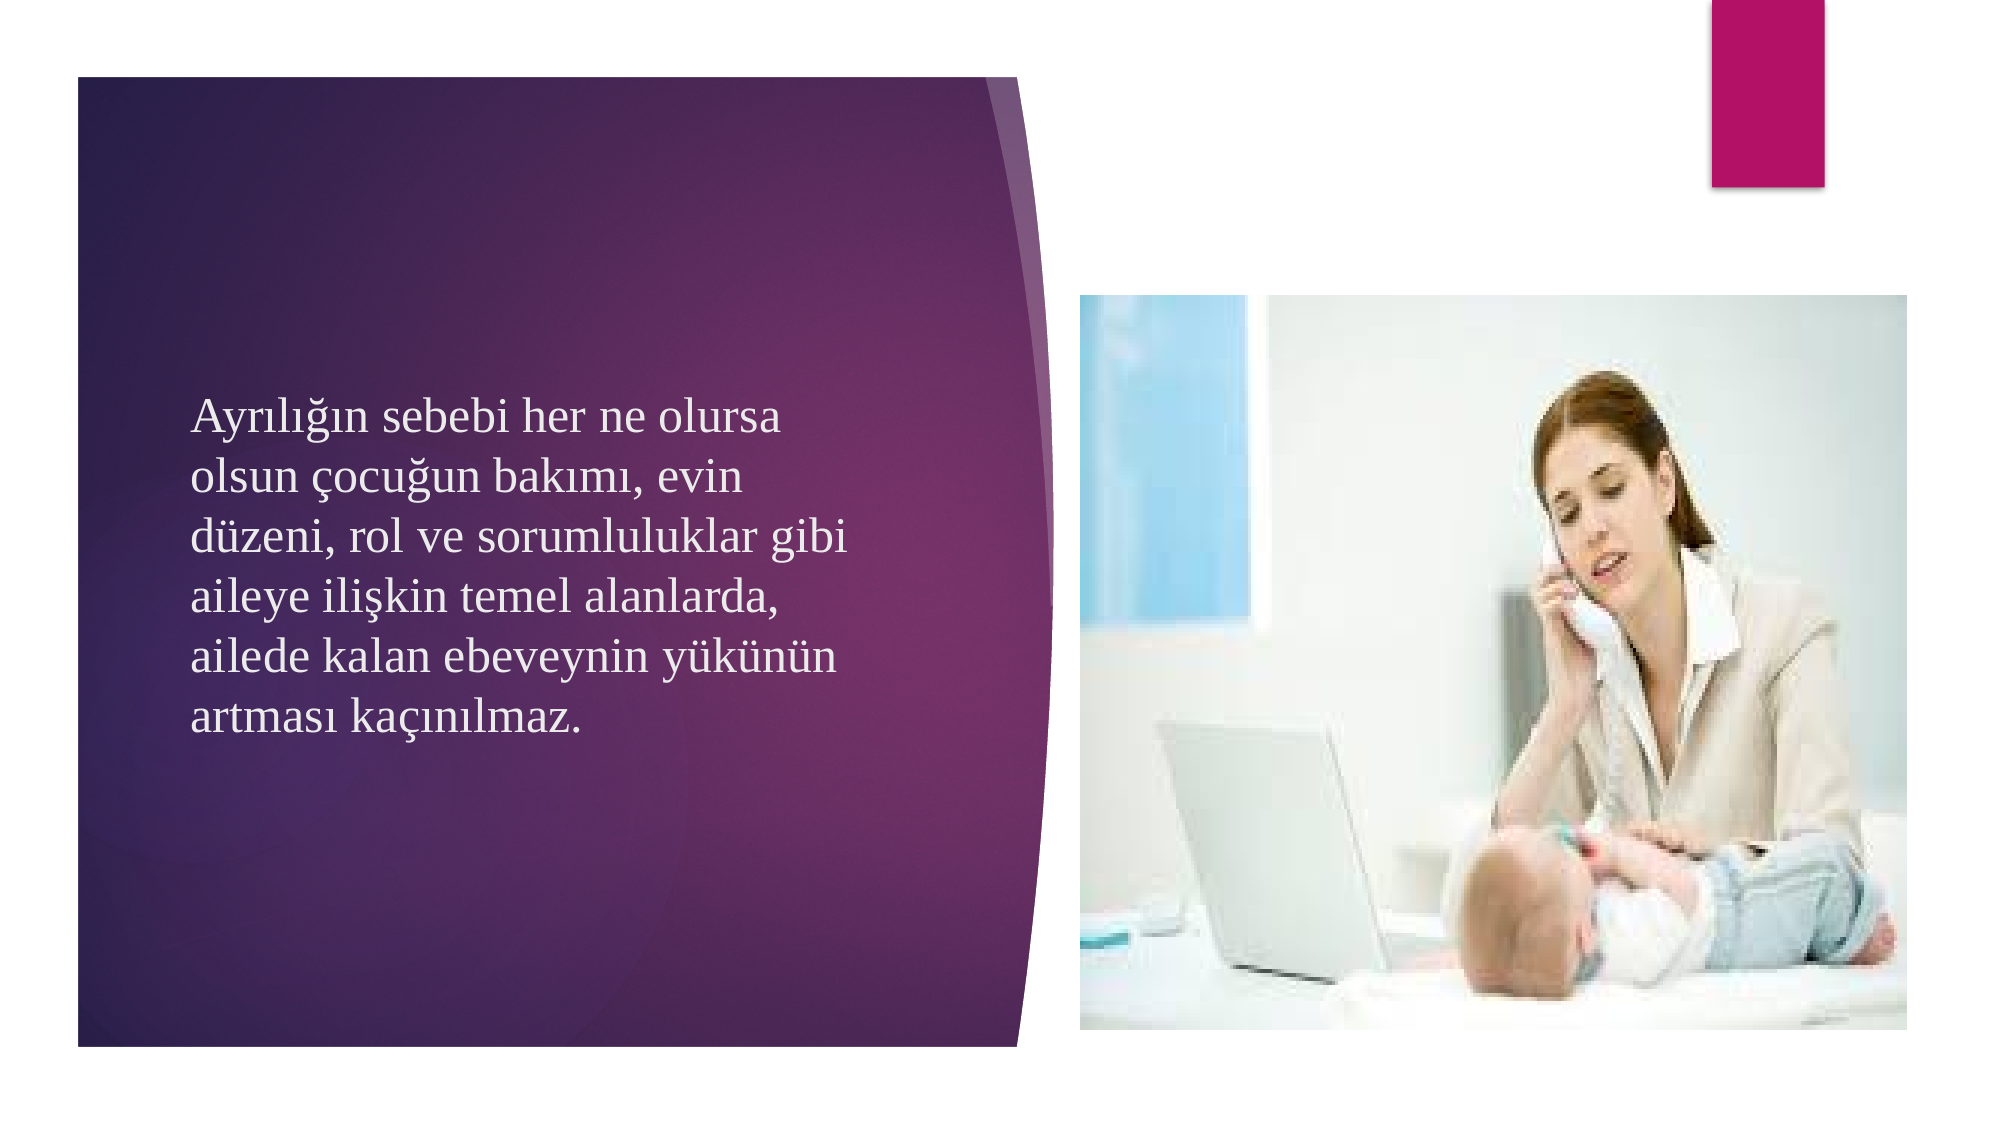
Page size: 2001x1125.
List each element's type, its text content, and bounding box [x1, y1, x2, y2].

picture [1080, 295, 1907, 1030]
title Ayrılığın sebebi her ne olursa olsun çocuğun bakımı, evin düzeni, rol ve sorumluluklar gibi aileye ilişkin temel alanlarda, ailede kalan ebeveynin yükünün artması kaçınılmaz. [175, 375, 890, 750]
